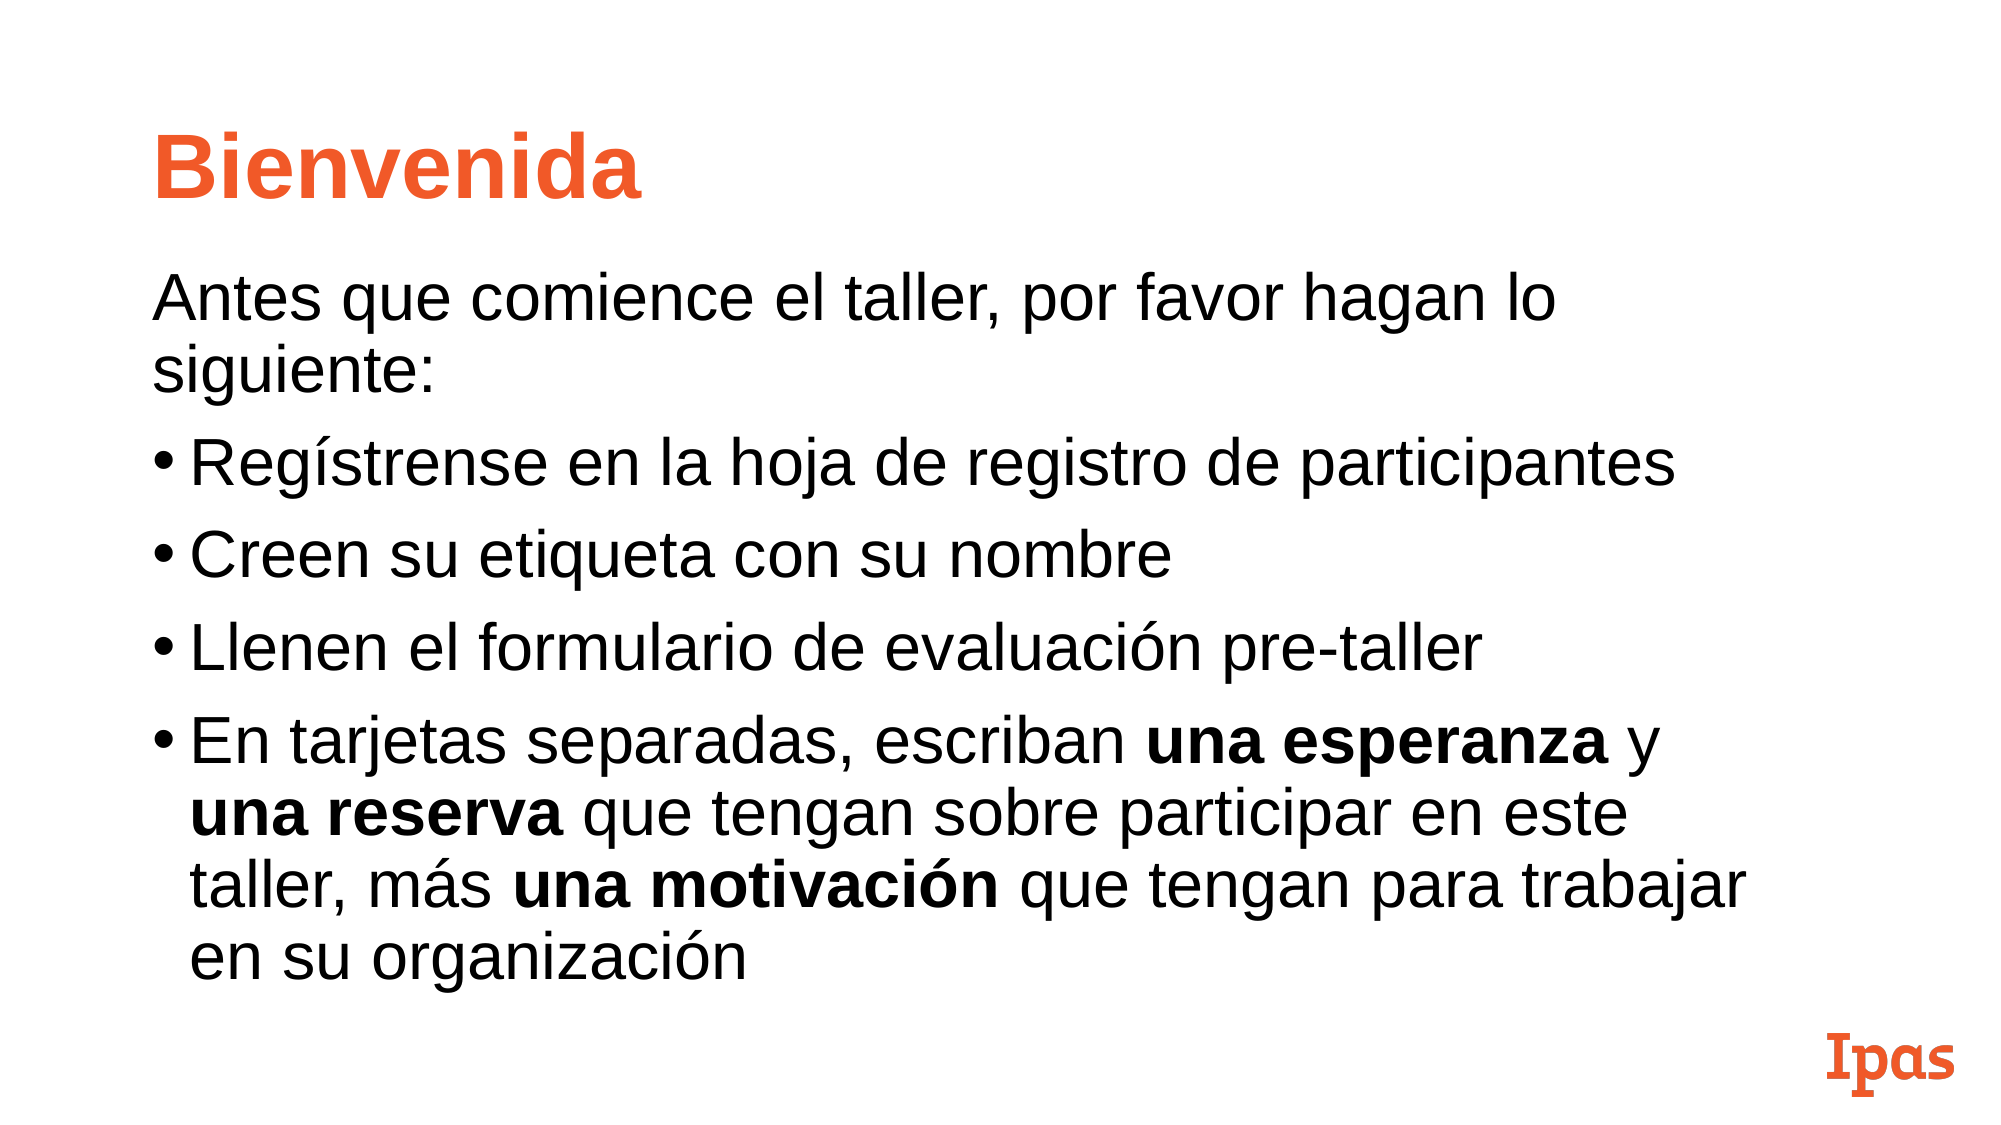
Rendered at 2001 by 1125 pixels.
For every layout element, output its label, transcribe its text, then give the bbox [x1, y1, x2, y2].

picture [1827, 1033, 1954, 1097]
list Antes que comience el taller, por favor hagan lo siguiente: Regístrense en la hoja de registro de participantes Creen su etiqueta con su nombre Llenen el formulario de evaluación pre-taller En tarjetas separadas, escriban una esperanza y una reserva que tengan sobre participar en este taller, más una motivación que tengan para trabajar en su organización [137, 255, 1799, 1021]
title Bienvenida [137, 59, 1453, 255]
